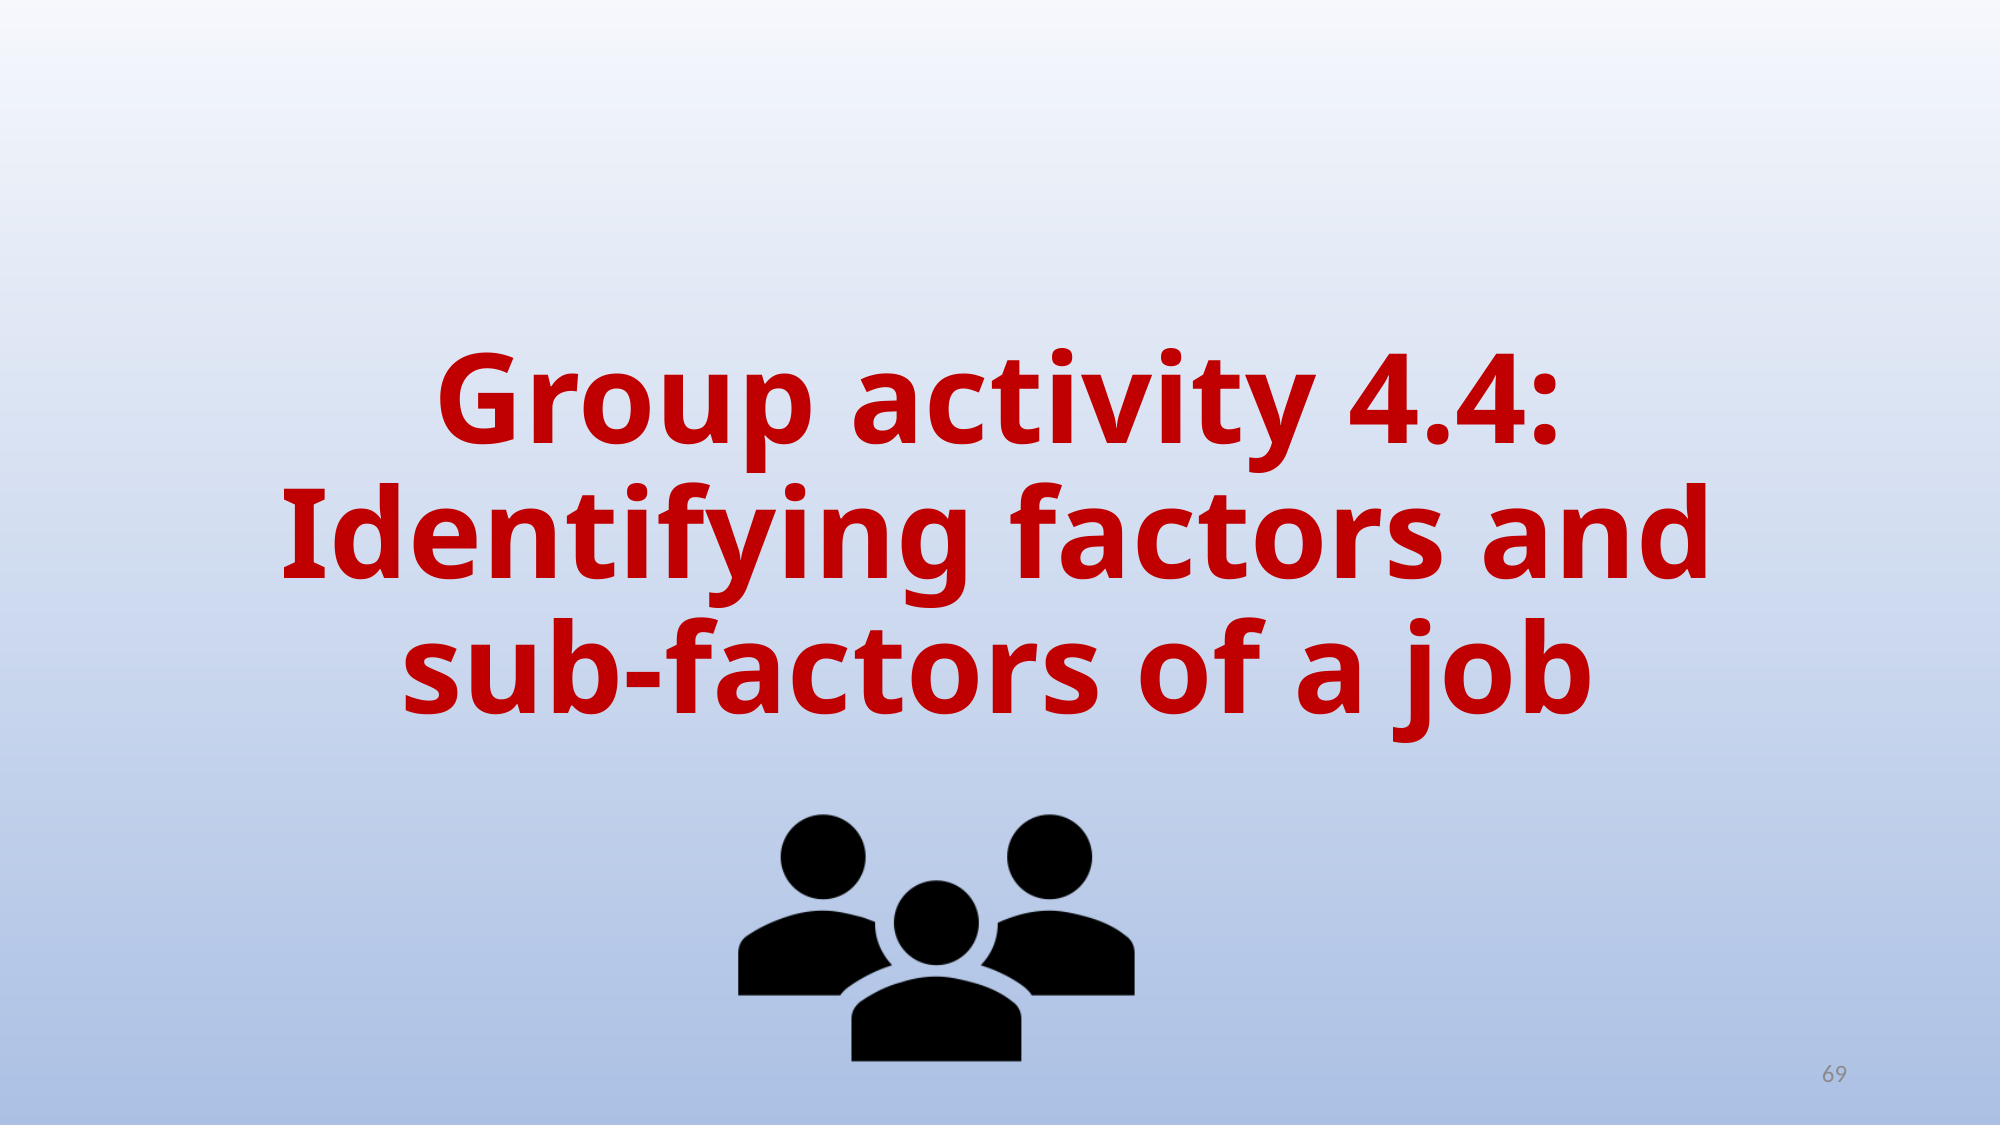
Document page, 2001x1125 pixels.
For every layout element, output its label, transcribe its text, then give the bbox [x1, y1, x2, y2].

title Group activity 4.4: Identifying factors and sub-factors of a job [136, 280, 1862, 749]
slide_number 69 [1412, 1042, 1863, 1103]
picture [710, 712, 1163, 1125]
